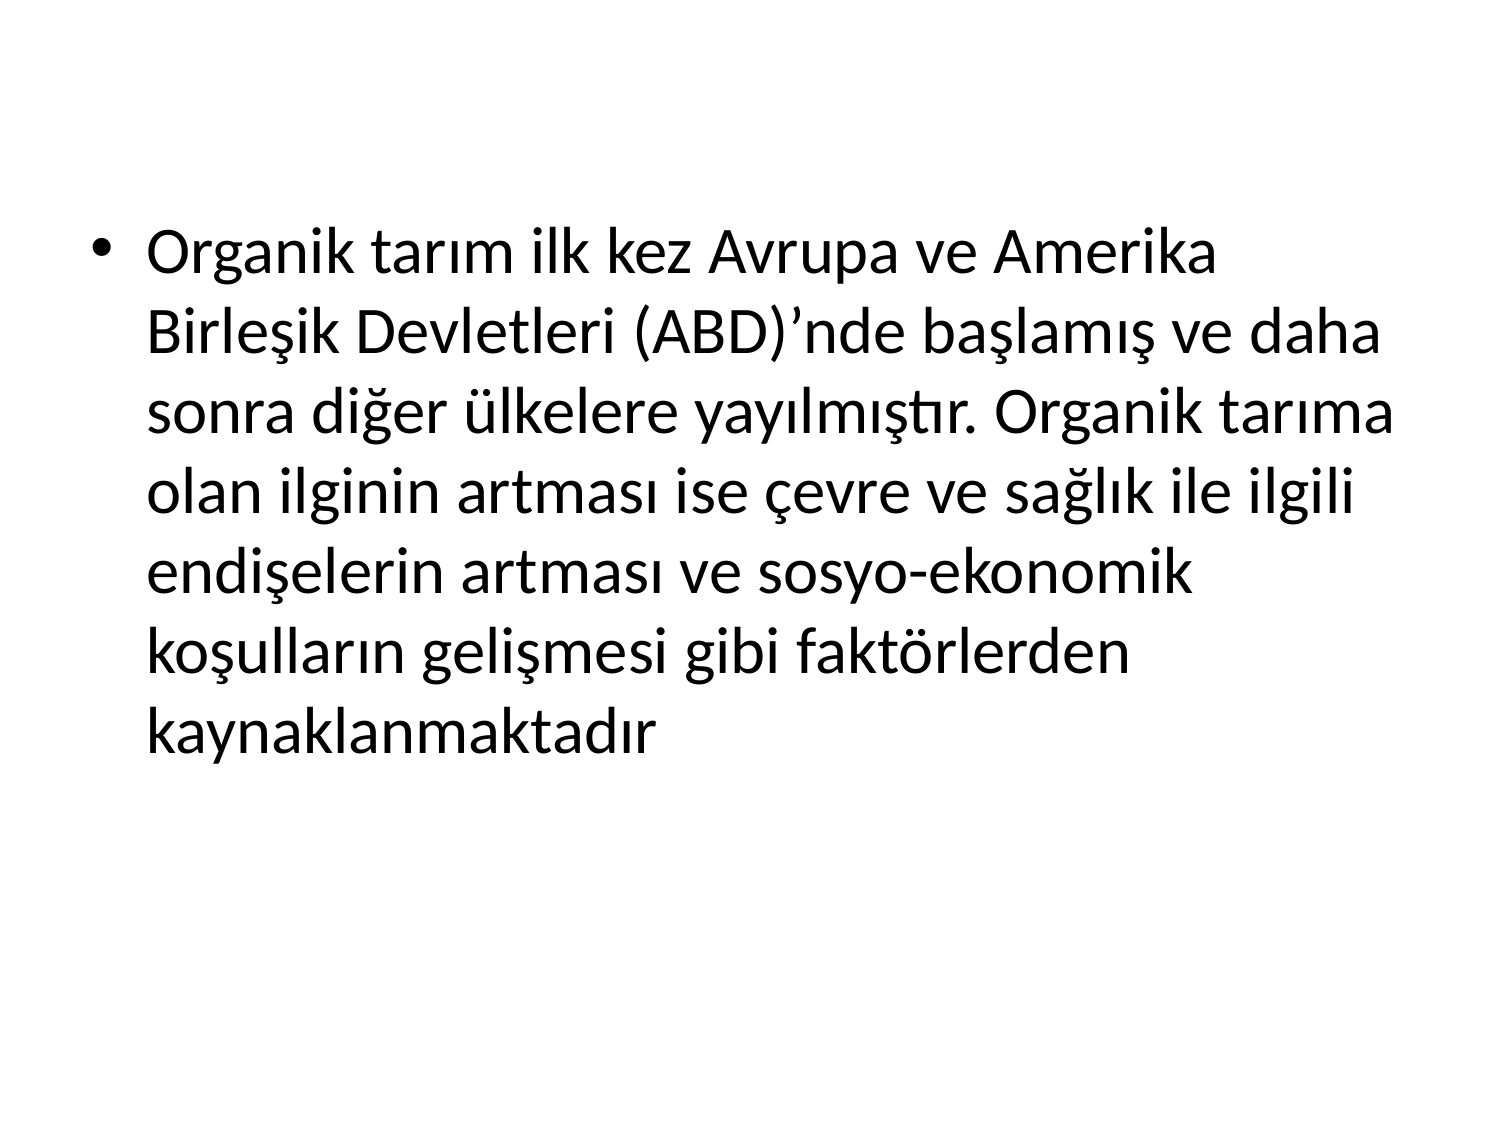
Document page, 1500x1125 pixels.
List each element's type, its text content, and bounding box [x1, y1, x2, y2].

list Organik tarım ilk kez Avrupa ve Amerika Birleşik Devletleri (ABD)’nde başlamış ve daha sonra diğer ülkelere yayılmıştır. Organik tarıma olan ilginin artması ise çevre ve sağlık ile ilgili endişelerin artması ve sosyo-ekonomik koşulların gelişmesi gibi faktörlerden kaynaklanmaktadır [75, 199, 1425, 1005]
